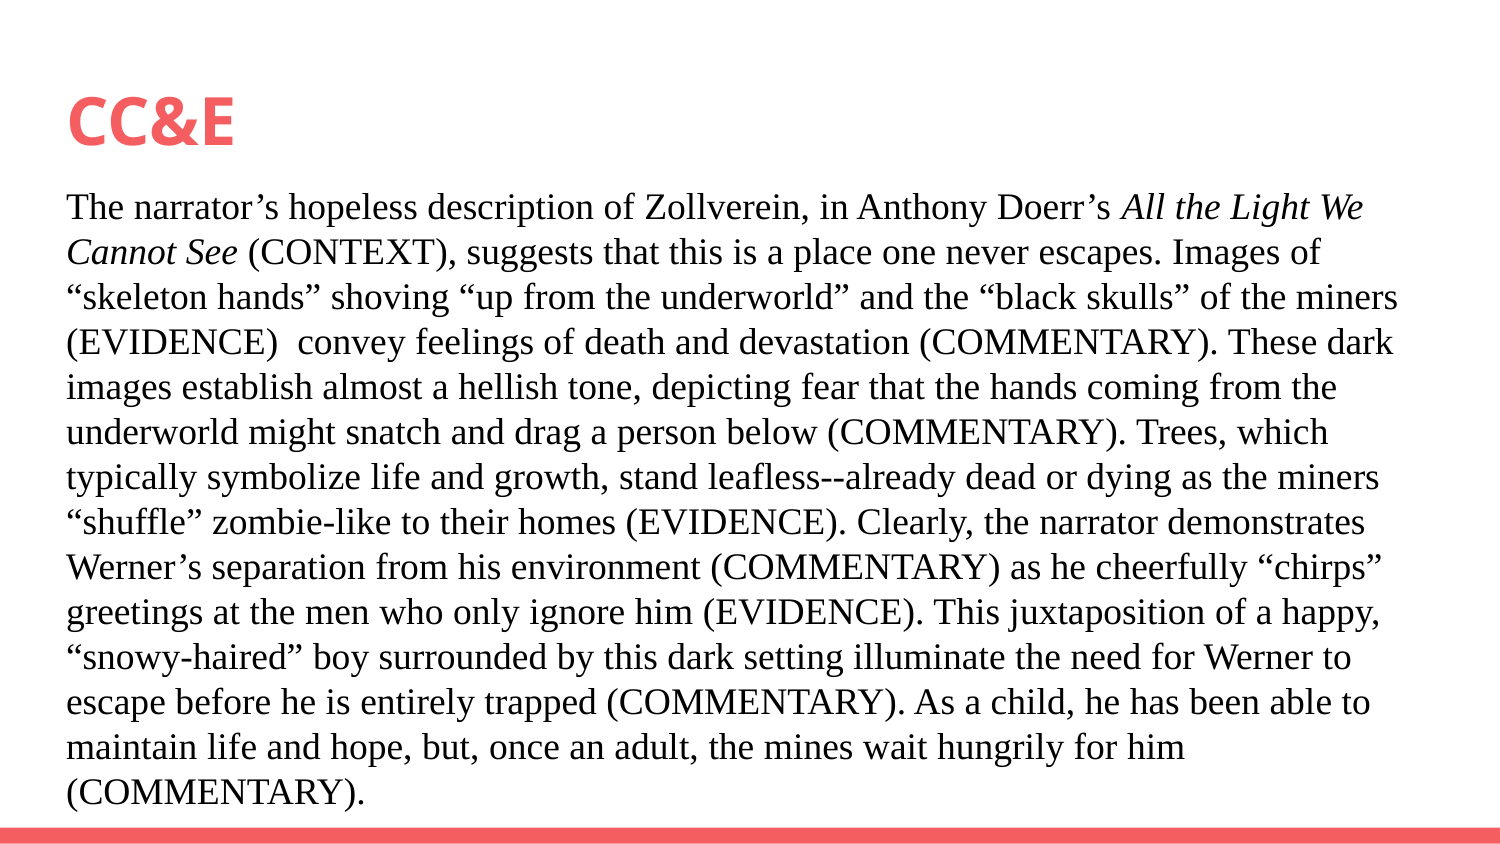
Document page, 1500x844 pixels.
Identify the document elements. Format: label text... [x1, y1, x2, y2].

title CC&E [51, 64, 1449, 166]
list The narrator’s hopeless description of Zollverein, in Anthony Doerr’s All the Light We Cannot See (CONTEXT), suggests that this is a place one never escapes. Images of “skeleton hands” shoving “up from the underworld” and the “black skulls” of the miners (EVIDENCE) convey feelings of death and devastation (COMMENTARY). These dark images establish almost a hellish tone, depicting fear that the hands coming from the underworld might snatch and drag a person below (COMMENTARY). Trees, which typically symbolize life and growth, stand leafless--already dead or dying as the miners “shuffle” zombie-like to their homes (EVIDENCE). Clearly, the narrator demonstrates Werner’s separation from his environment (COMMENTARY) as he cheerfully “chirps” greetings at the men who only ignore him (EVIDENCE). This juxtaposition of a happy, “snowy-haired” boy surrounded by this dark setting illuminate the need for Werner to escape before he is entirely trapped (COMMENTARY). As a child, he has been able to maintain life and hope, but, once an adult, the mines wait hungrily for him (COMMENTARY). [51, 166, 1449, 728]
